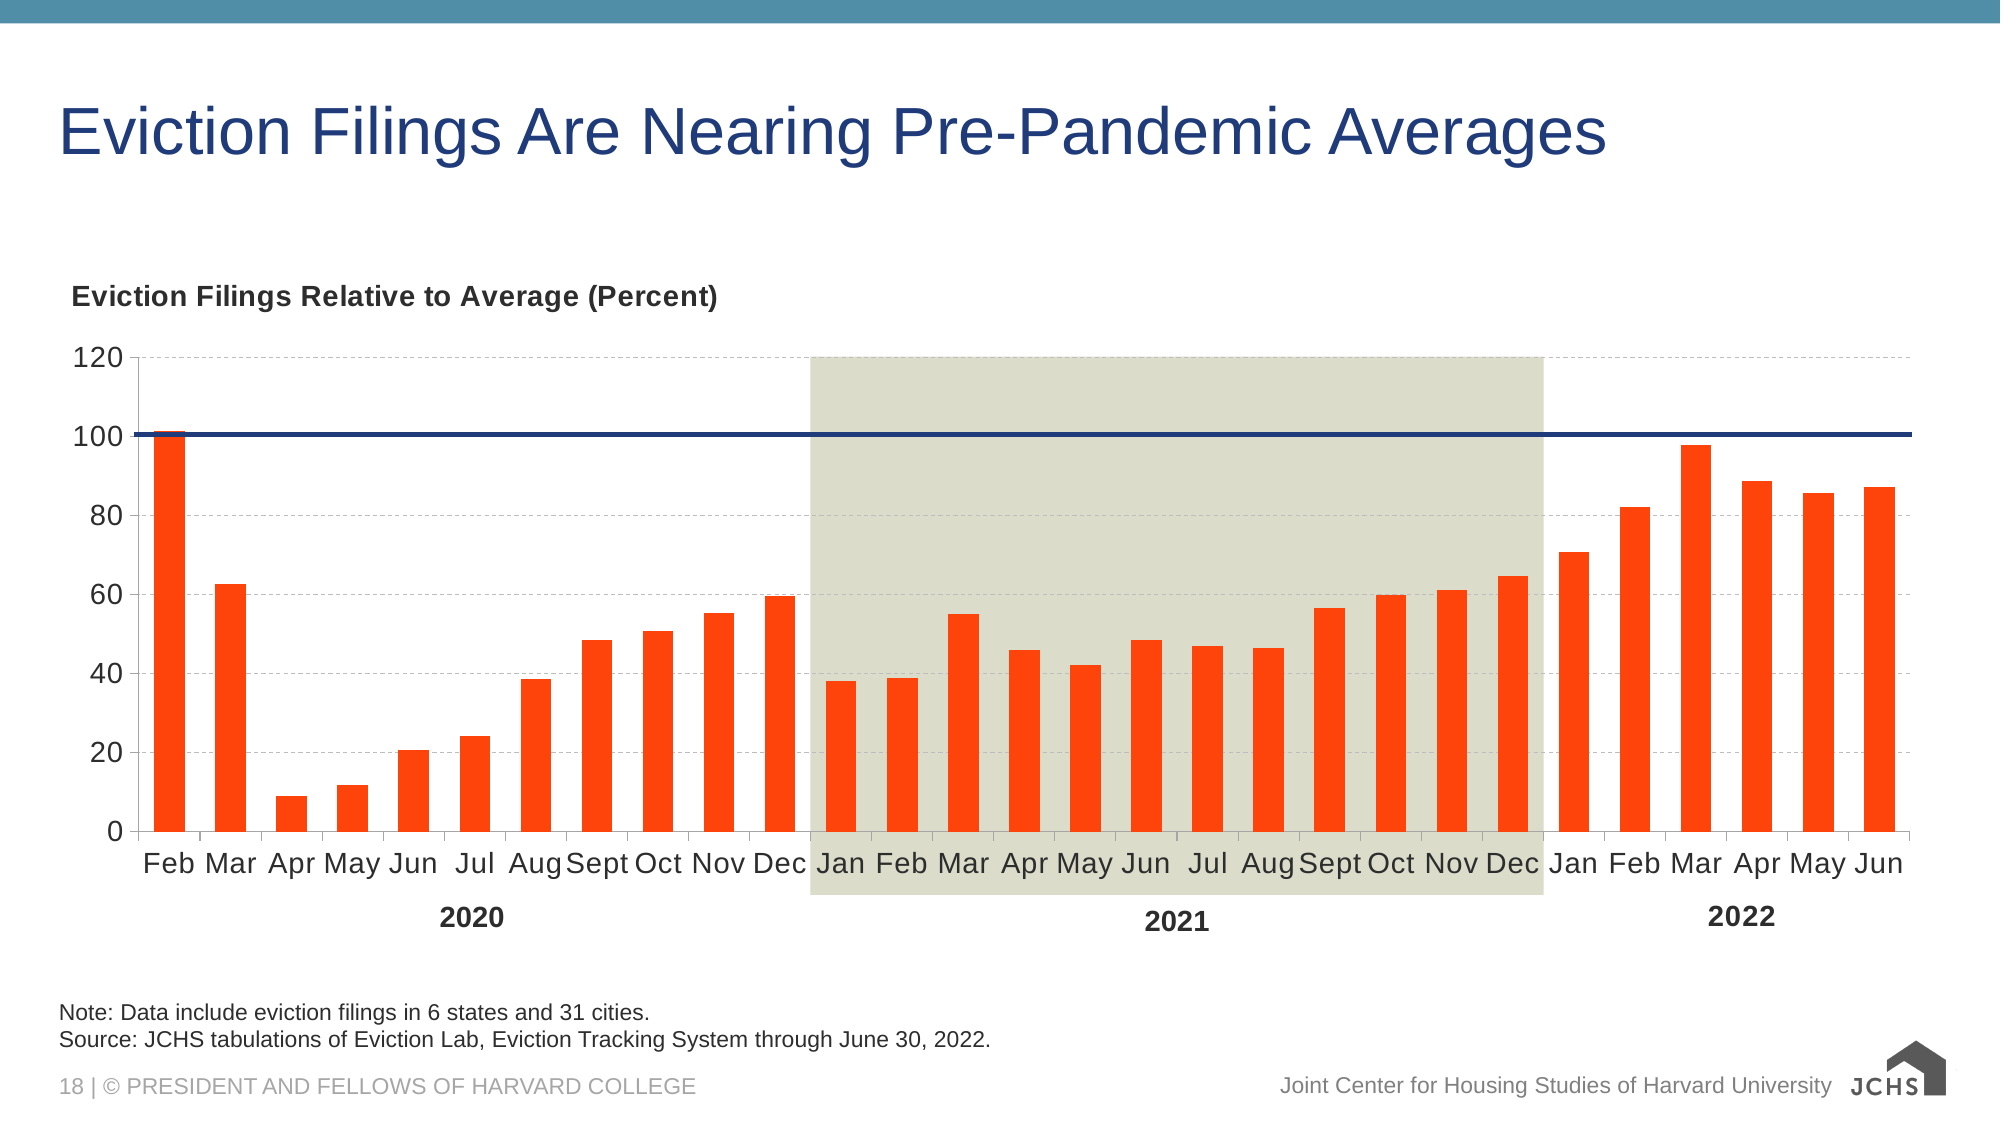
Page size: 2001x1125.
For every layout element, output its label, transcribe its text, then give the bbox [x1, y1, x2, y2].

picture [1839, 1031, 1957, 1105]
title Eviction Filings Are Nearing Pre-Pandemic Averages [43, 59, 1942, 206]
list Note: Data include eviction filings in 6 states and 31 cities. Source: JCHS tabulations of Eviction Lab, Eviction Tracking System through June 30, 2022. [43, 983, 1807, 1060]
chart [43, 257, 1942, 983]
